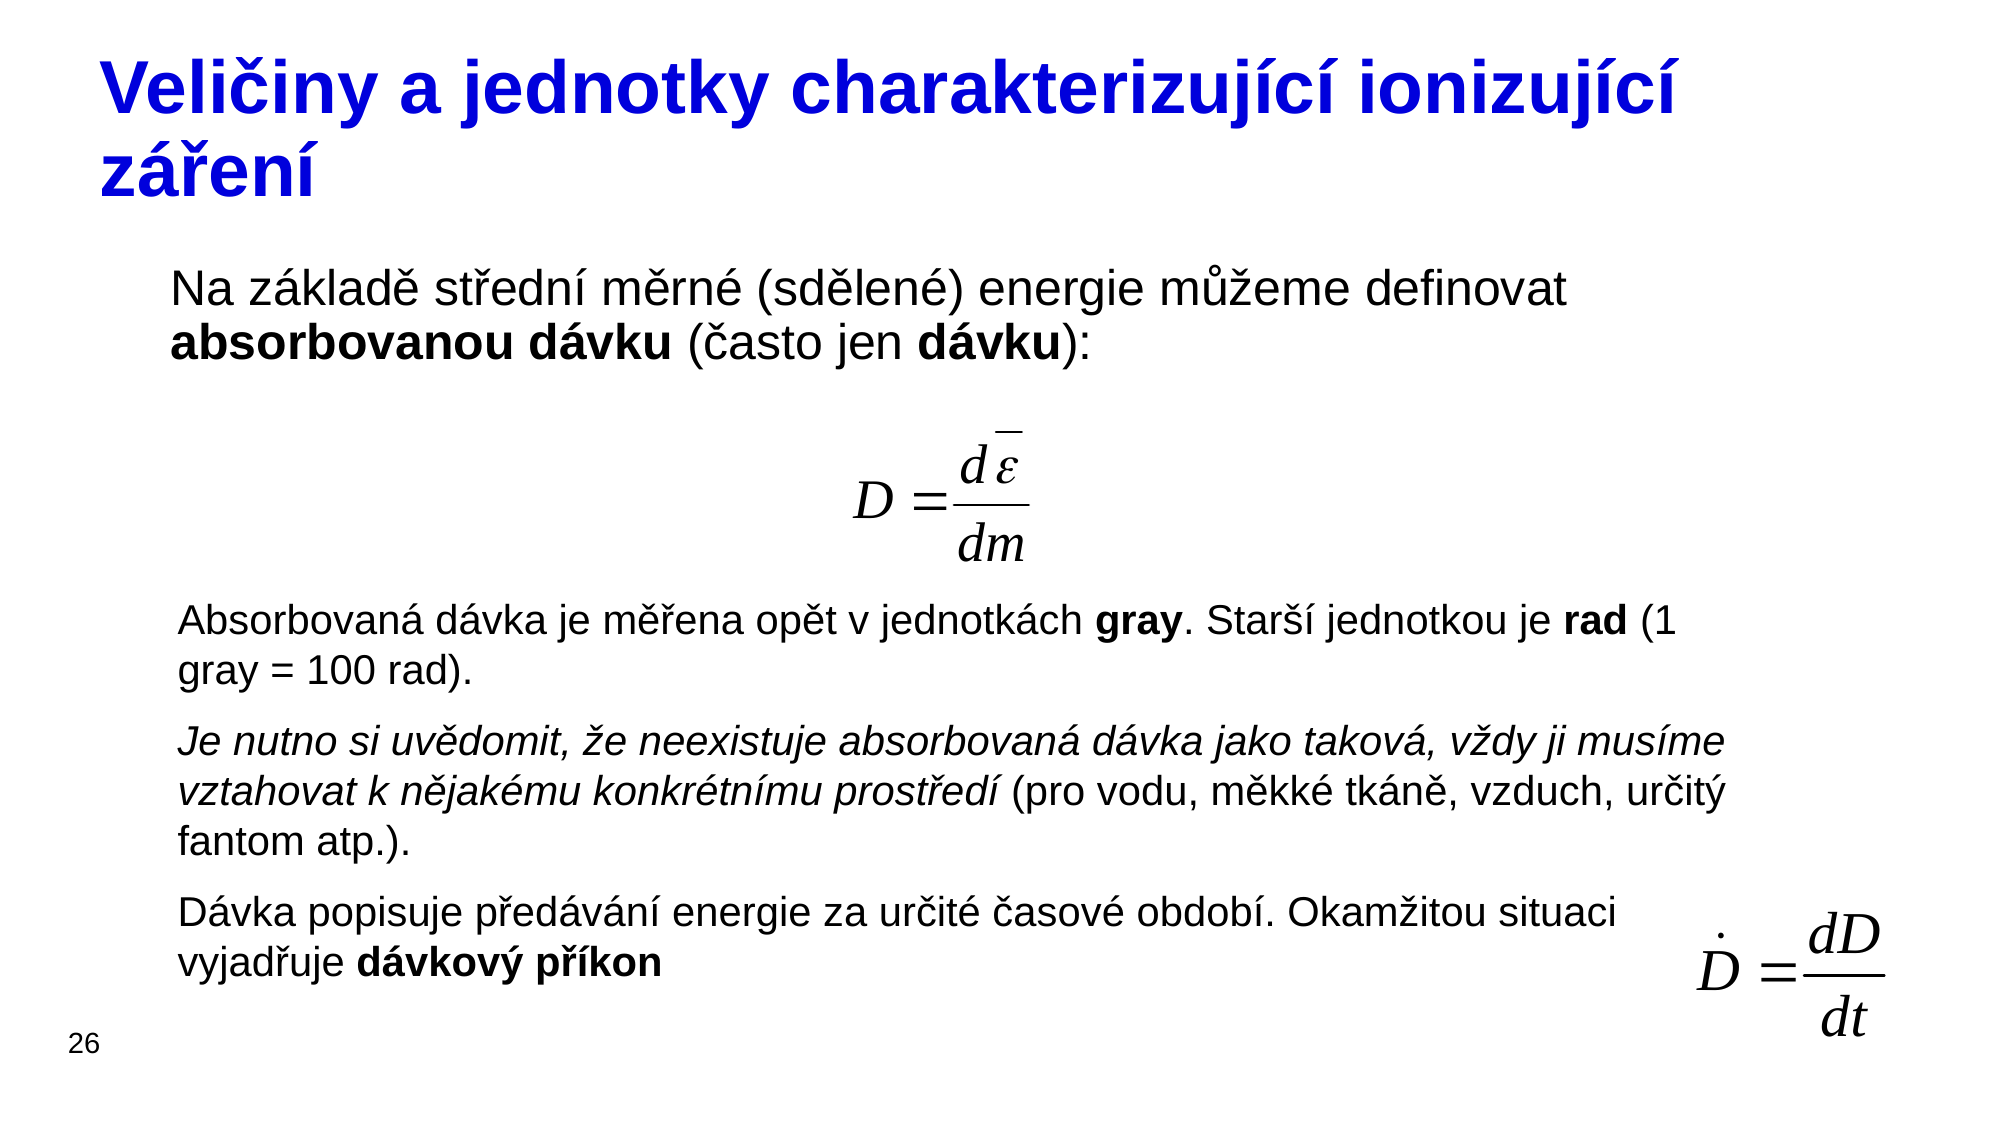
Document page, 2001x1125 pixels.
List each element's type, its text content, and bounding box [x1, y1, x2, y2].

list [842, 420, 1039, 575]
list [1686, 896, 1895, 1051]
title Veličiny a jednotky charakterizující ionizující záření [99, 45, 1900, 233]
list Na základě střední měrné (sdělené) energie můžeme definovat absorbovanou dávku (často jen dávku): [170, 262, 1703, 457]
slide_number 26 [67, 1021, 110, 1063]
text_box Absorbovaná dávka je měřena opět v jednotkách gray. Starší jednotkou je rad (1 gray = 100 rad). Je nutno si uvědomit, že neexistuje absorbovaná dávka jako taková, vždy ji musíme vztahovat k nějakému konkrétnímu prostředí (pro vodu, měkké tkáně, vzduch, určitý fantom atp.). Dávka popisuje předávání energie za určité časové období. Okamžitou situaci vyjadřuje dávkový příkon (lze hovořit i o dávkové rychlosti): [162, 585, 1769, 1063]
